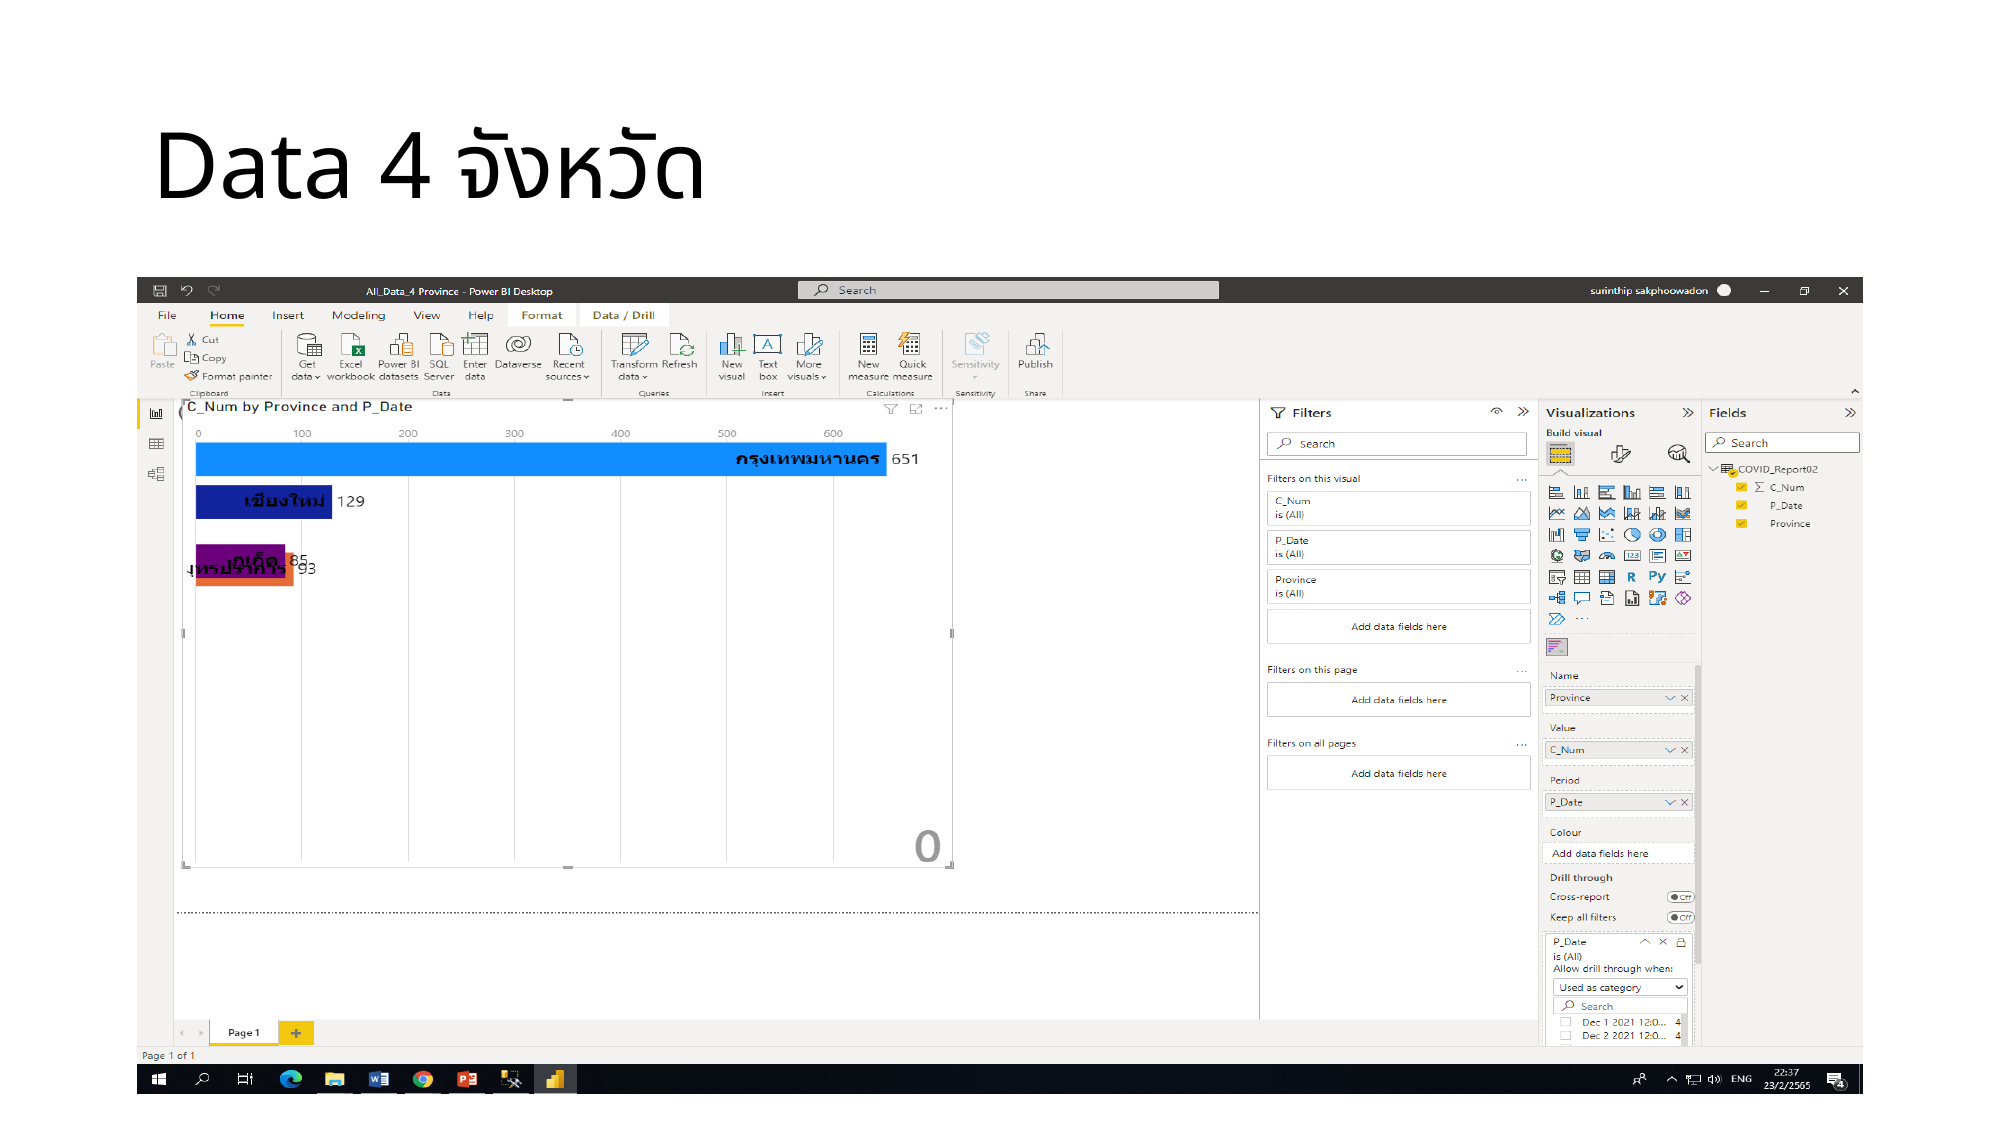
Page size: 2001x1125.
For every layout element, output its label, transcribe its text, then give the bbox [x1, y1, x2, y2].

title Data 4 จังหวัด [137, 59, 1863, 277]
picture [137, 277, 1863, 1094]
